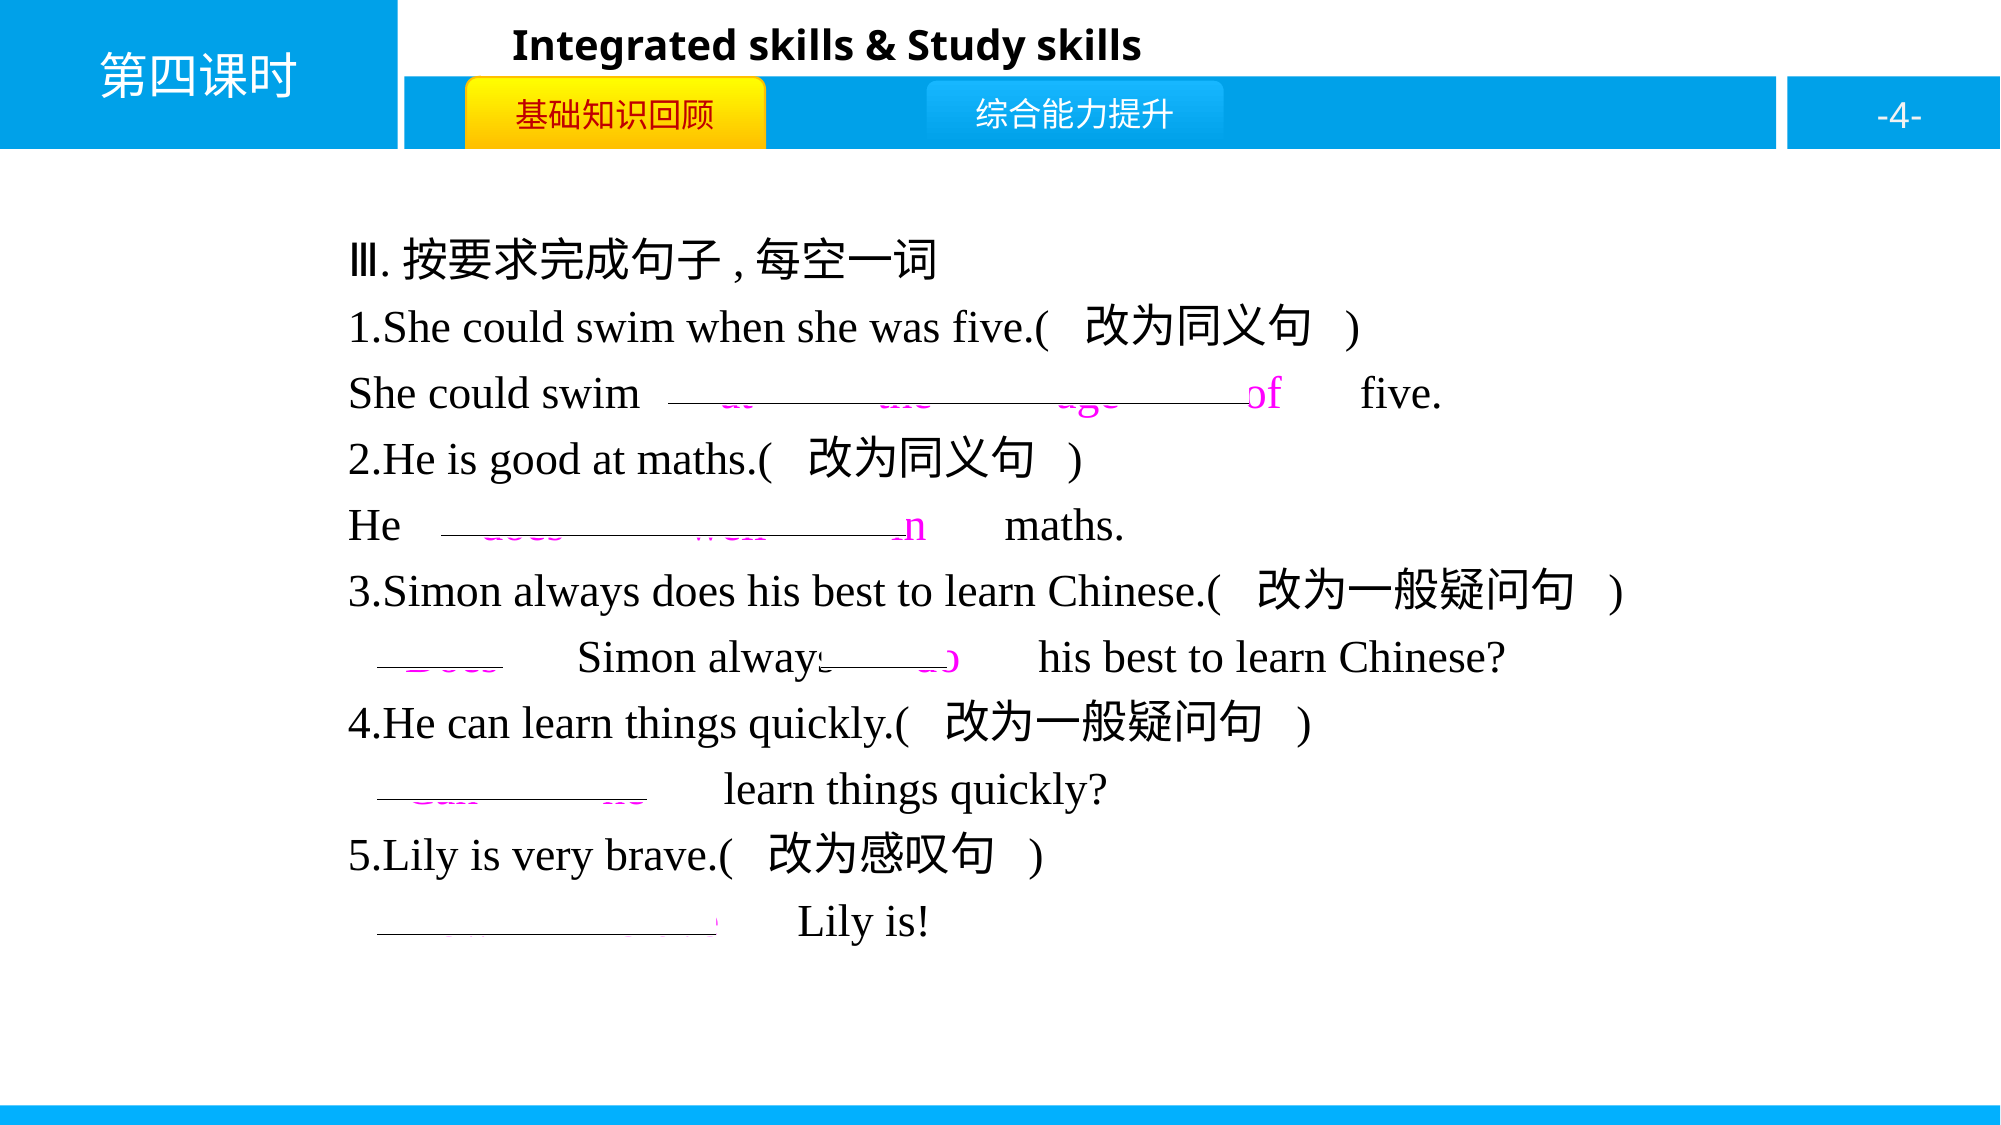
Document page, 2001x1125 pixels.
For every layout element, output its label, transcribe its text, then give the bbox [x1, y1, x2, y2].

text_box Ⅲ.按要求完成句子,每空一词 1.She could swim when she was five.( 改为同义句 ) She could swim at the age of five. 2.He is good at maths.( 改为同义句 ) He does well in maths. 3.Simon always does his best to learn Chinese.( 改为一般疑问句 ) Does Simon always do his best to learn Chinese? 4.He can learn things quickly.( 改为一般疑问句 ) Can he learn things quickly? 5.Lily is very brave.( 改为感叹句 ) How brave Lily is! [333, 212, 1667, 953]
text_box [440, 488, 907, 539]
text_box [376, 620, 504, 671]
text_box [667, 355, 1250, 406]
text_box [820, 620, 948, 671]
text_box [376, 886, 717, 937]
text_box [376, 752, 648, 803]
